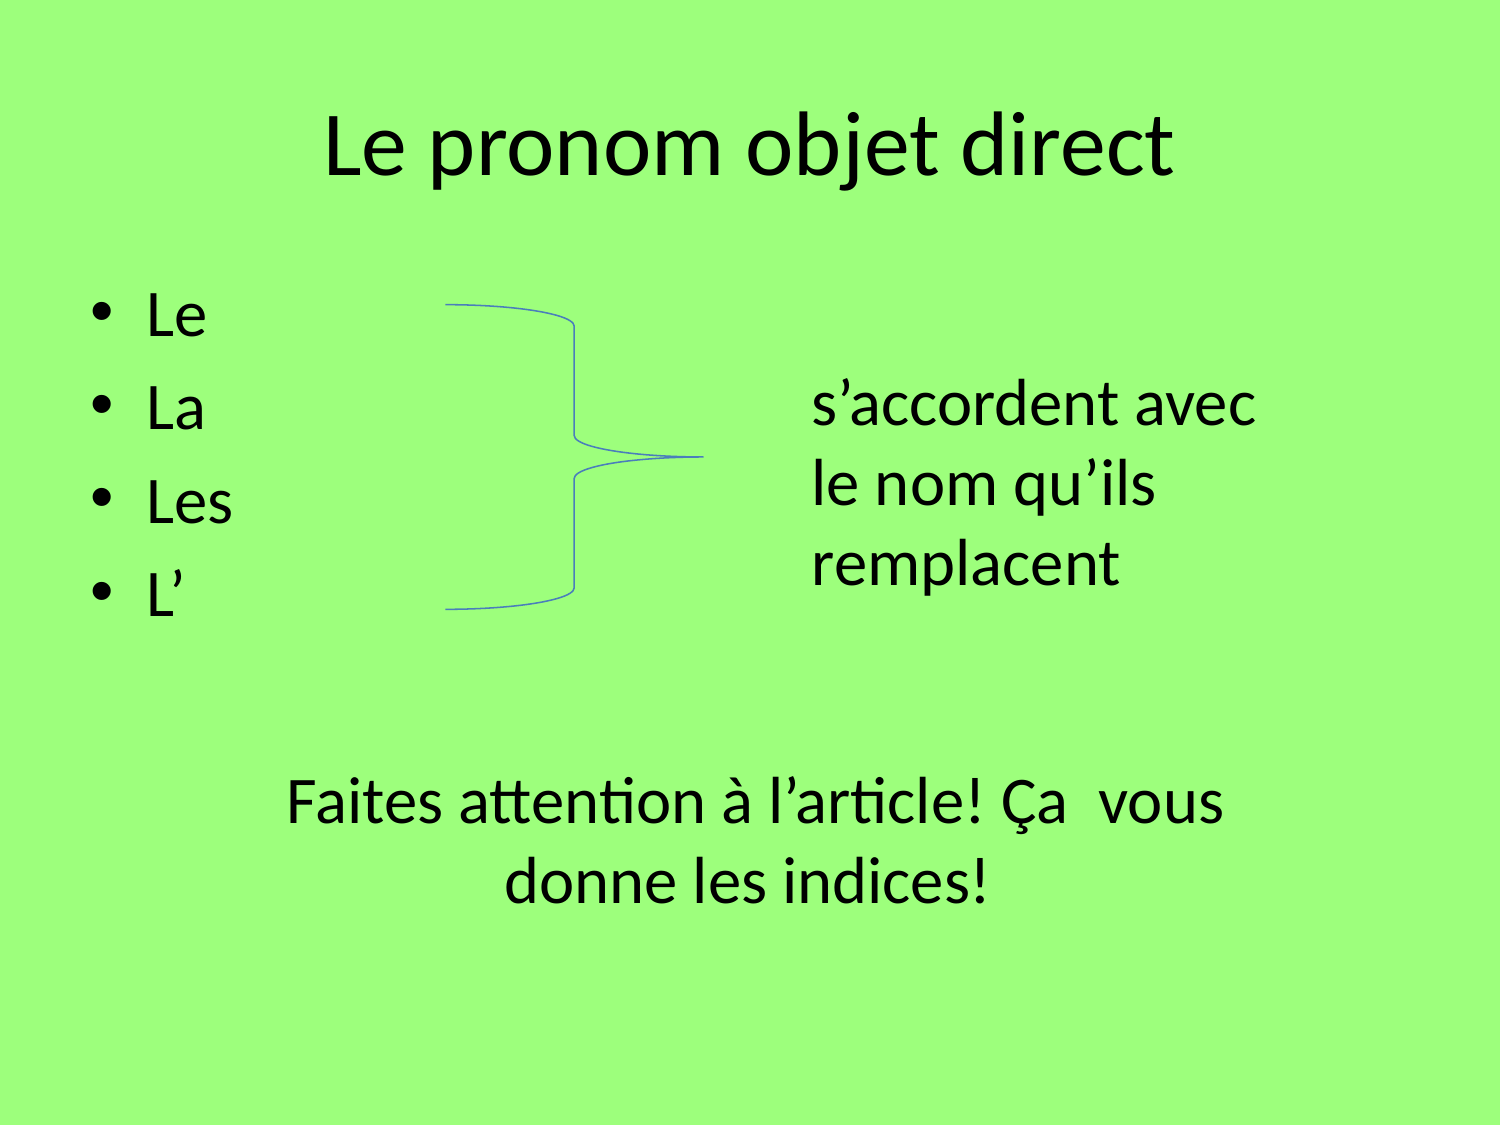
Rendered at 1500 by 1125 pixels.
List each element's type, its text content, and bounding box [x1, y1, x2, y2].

text_box Faites attention à l’article! Ça vous donne les indices! [269, 749, 1243, 925]
list Le La Les L’ [75, 262, 1425, 1005]
text_box s’accordent avec le nom qu’ils remplacent [796, 351, 1301, 607]
text_box [445, 303, 704, 611]
title Le pronom objet direct [75, 45, 1425, 233]
